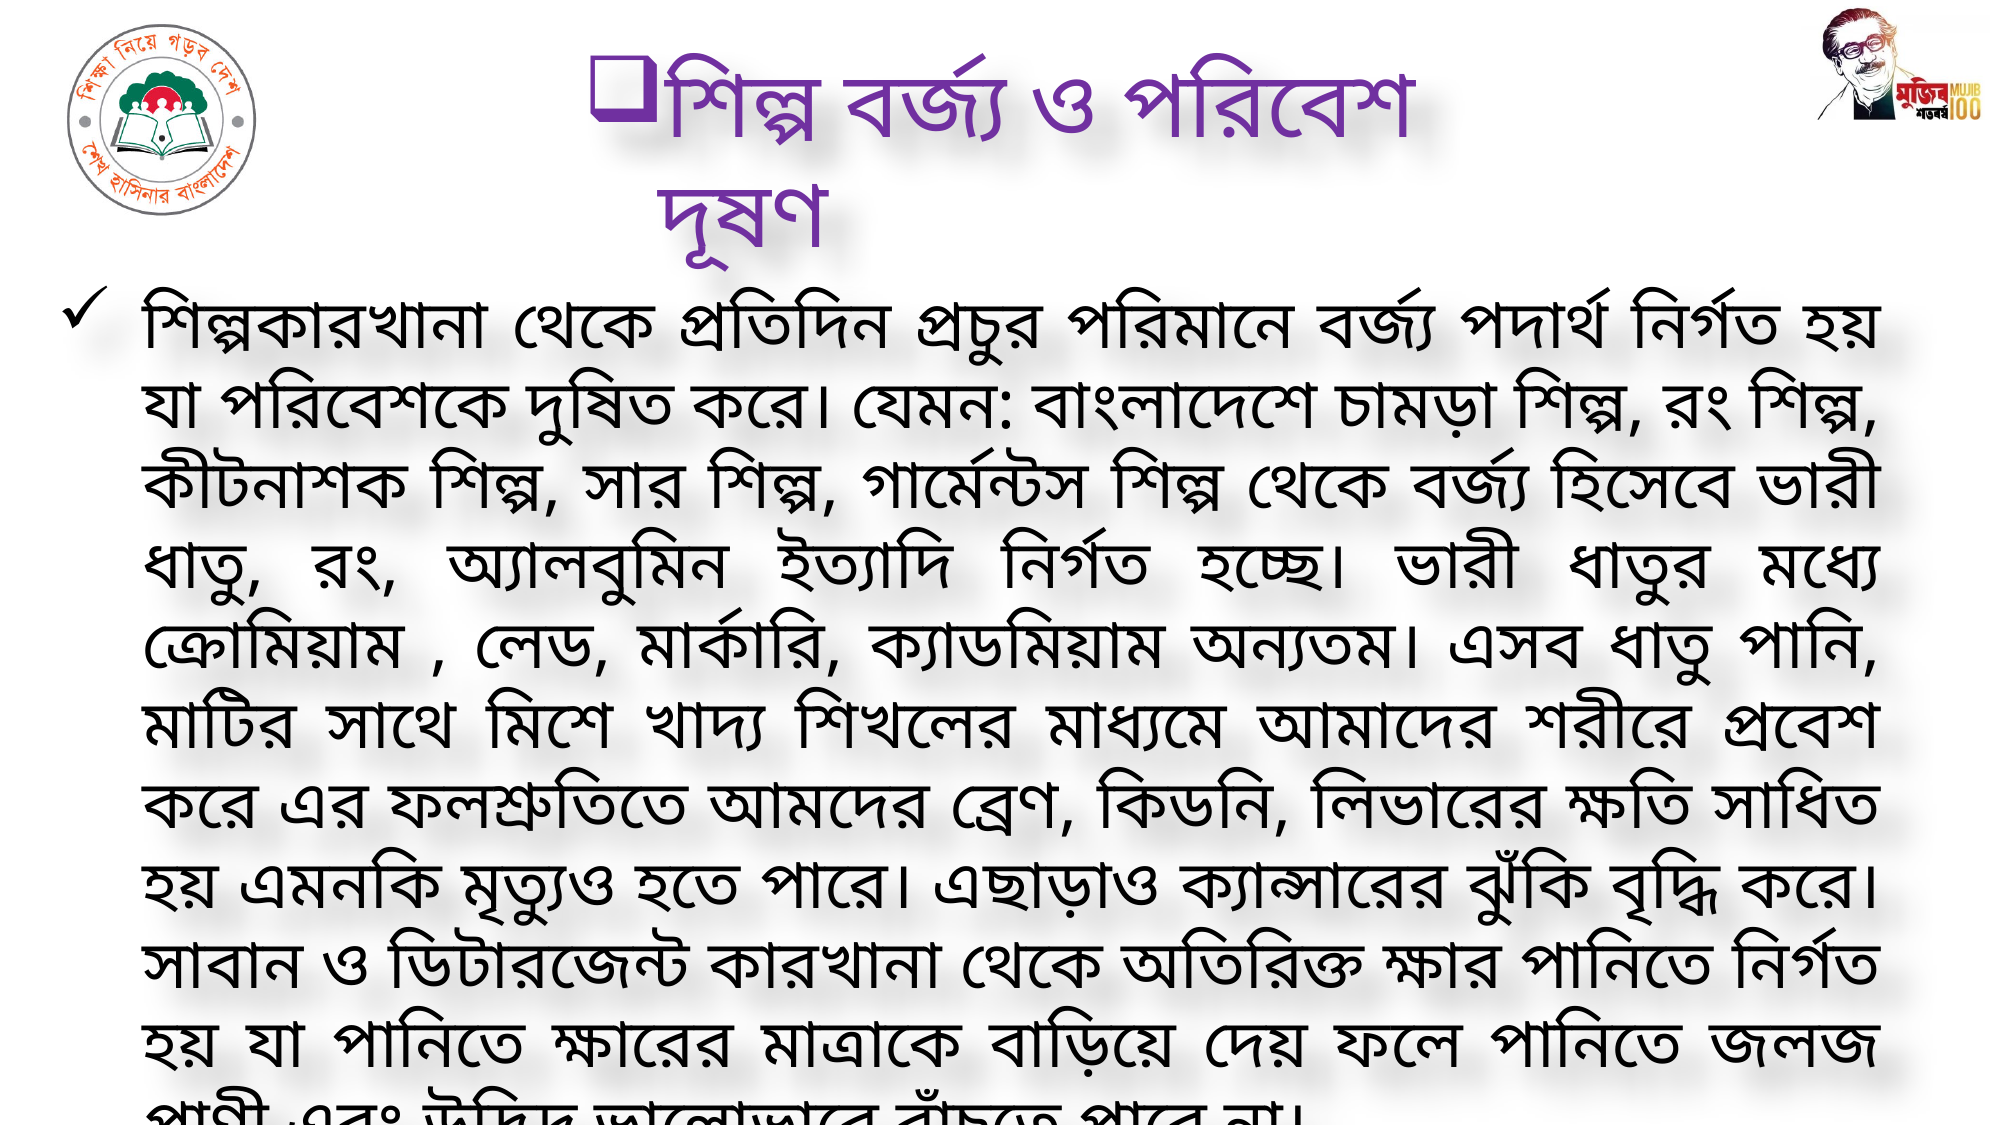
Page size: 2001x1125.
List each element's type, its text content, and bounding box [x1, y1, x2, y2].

picture [52, 9, 270, 230]
text_box শিল্প বর্জ্য ও পরিবেশ দূষণ [568, 38, 1469, 274]
picture [1801, 6, 1990, 120]
